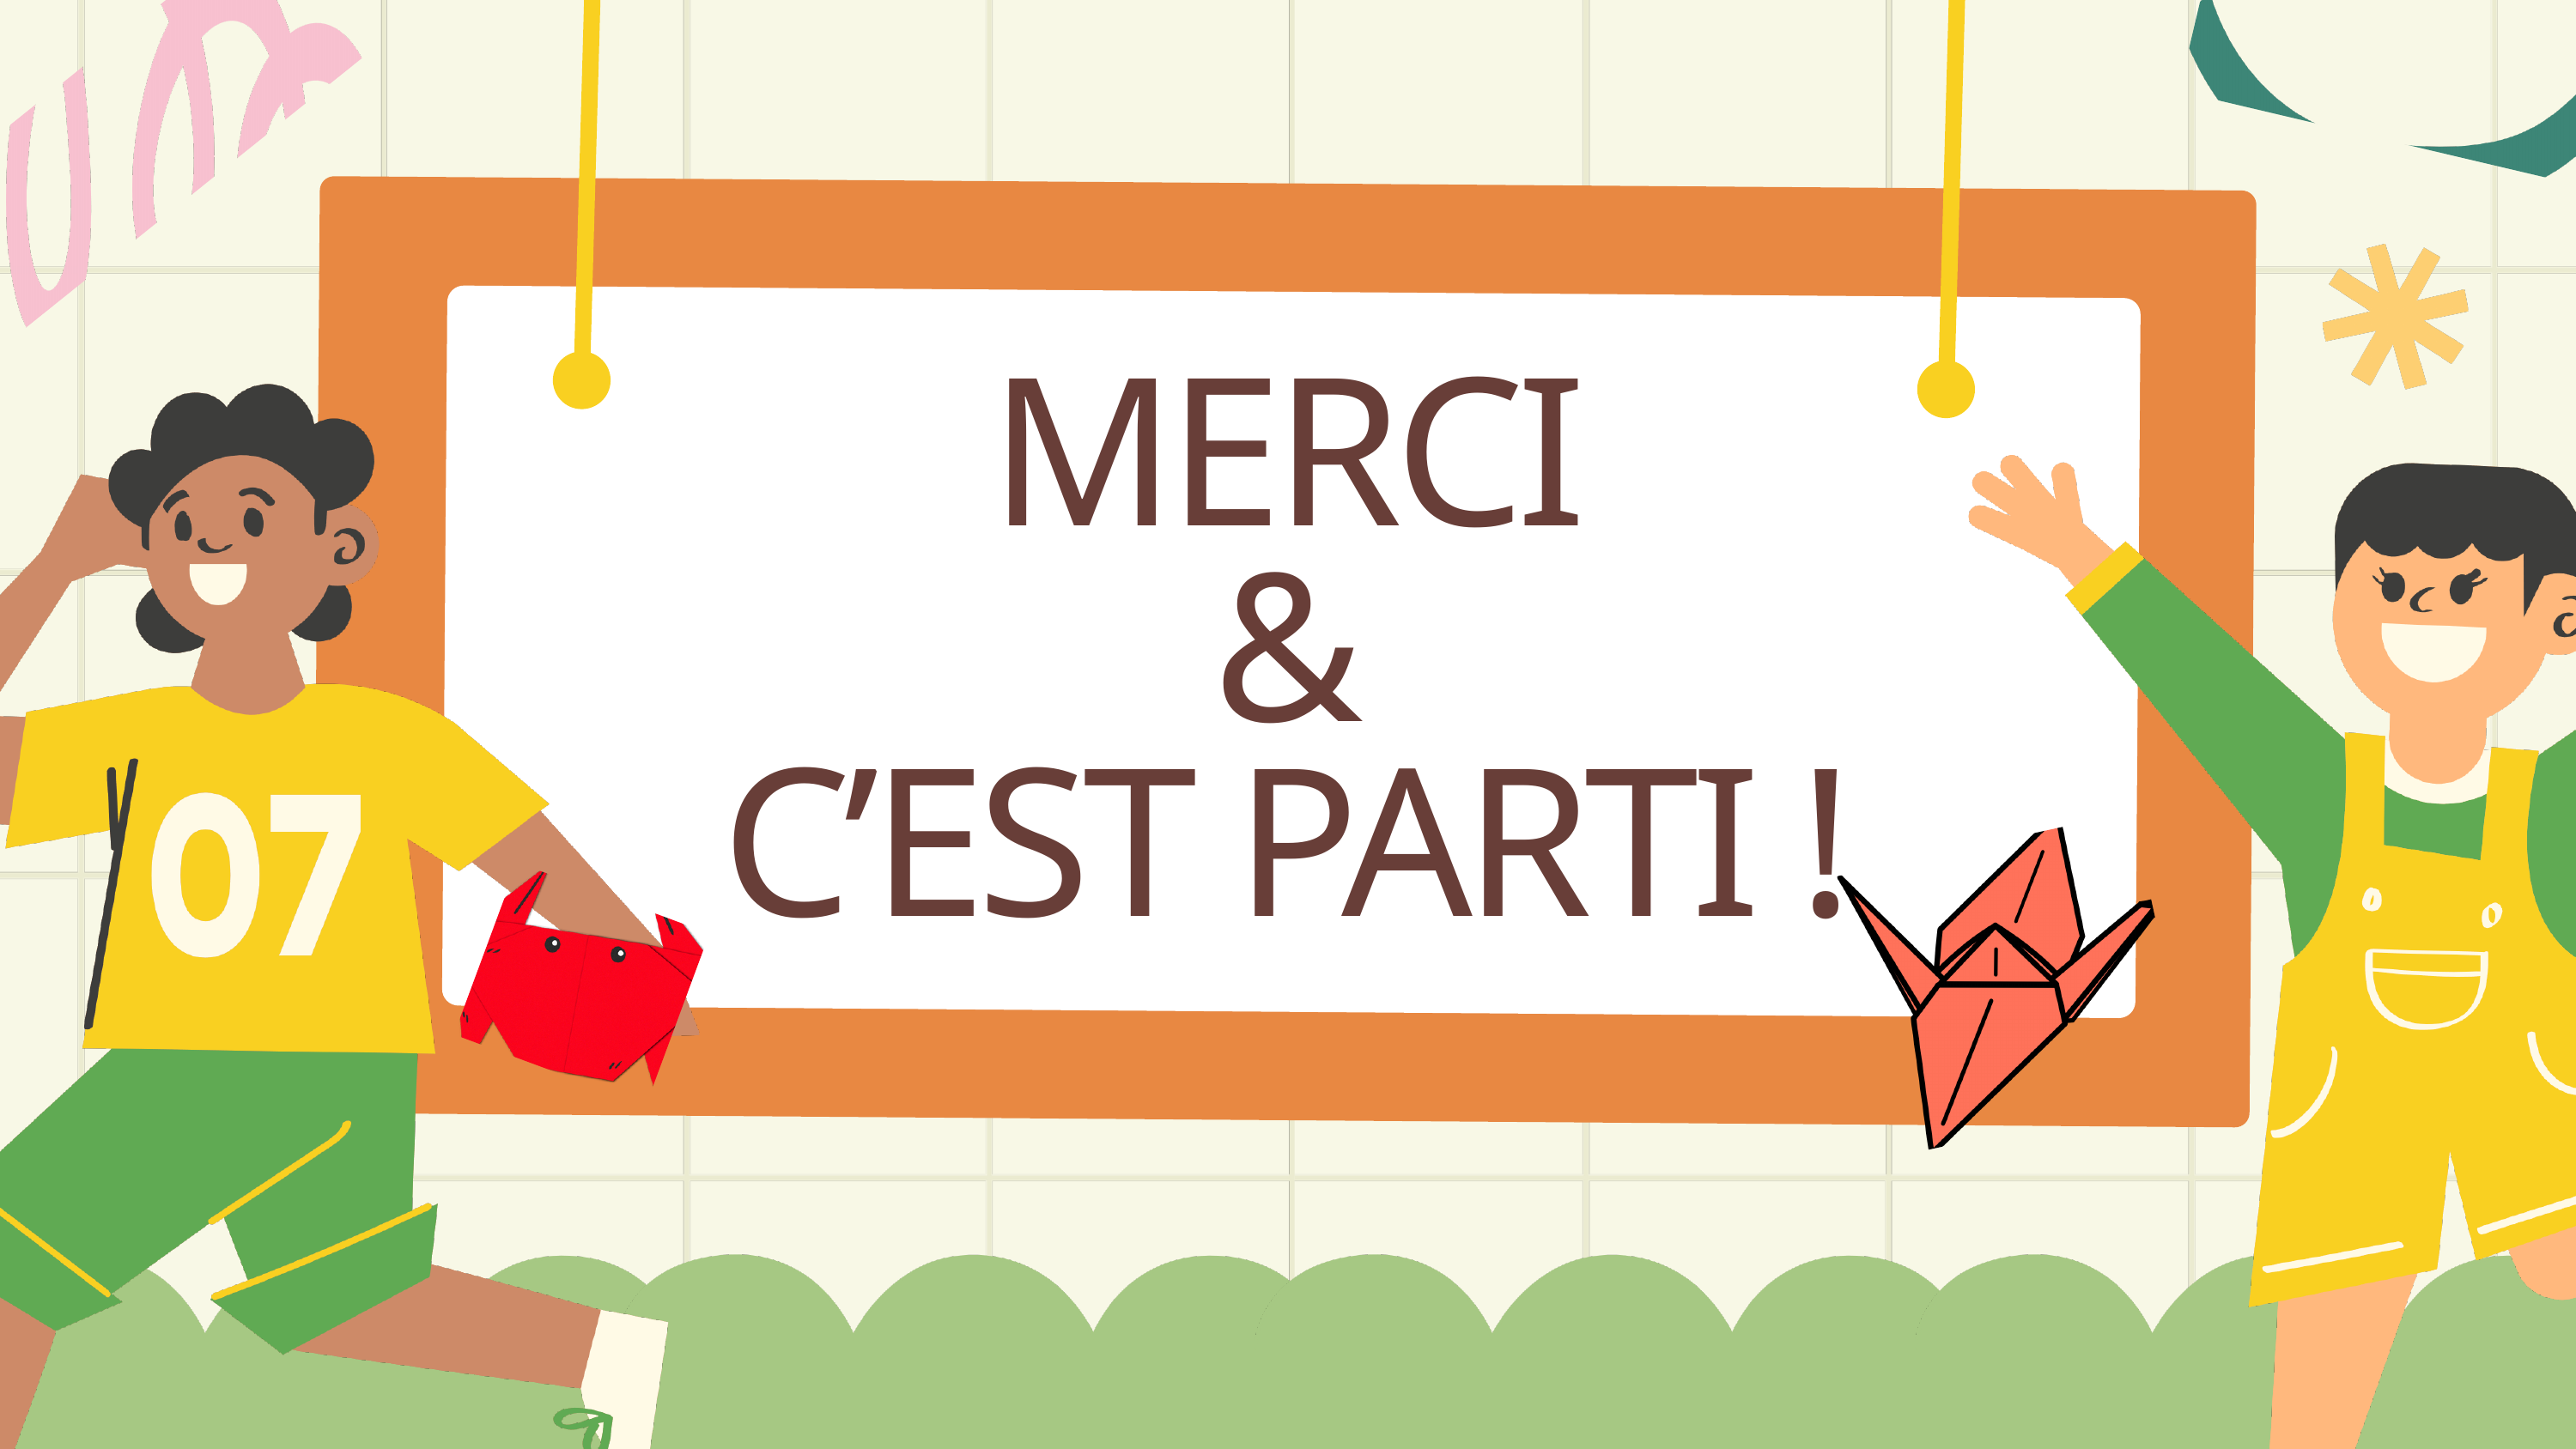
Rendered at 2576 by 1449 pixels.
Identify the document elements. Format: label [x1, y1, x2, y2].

text_box [600, 0, 1294, 179]
text_box [2178, 0, 2576, 185]
text_box [1915, 1246, 1966, 1449]
text_box [1294, 1130, 1966, 1246]
text_box [1965, 0, 2576, 453]
text_box [1892, 1130, 2020, 1157]
text_box [700, 1130, 1294, 1246]
text_box [0, 0, 574, 380]
text_box [1255, 1246, 1915, 1449]
text_box [0, 0, 398, 349]
text_box [1294, 0, 1939, 179]
text_box [2322, 243, 2469, 390]
text_box [700, 1246, 1255, 1449]
text_box [444, 291, 2139, 1012]
text_box [1917, 360, 1976, 419]
text_box [1966, 453, 2576, 1449]
text_box [1943, 0, 1961, 359]
text_box [579, 0, 597, 349]
text_box [552, 351, 611, 409]
text_box [316, 183, 2253, 1121]
text_box [0, 380, 700, 1449]
